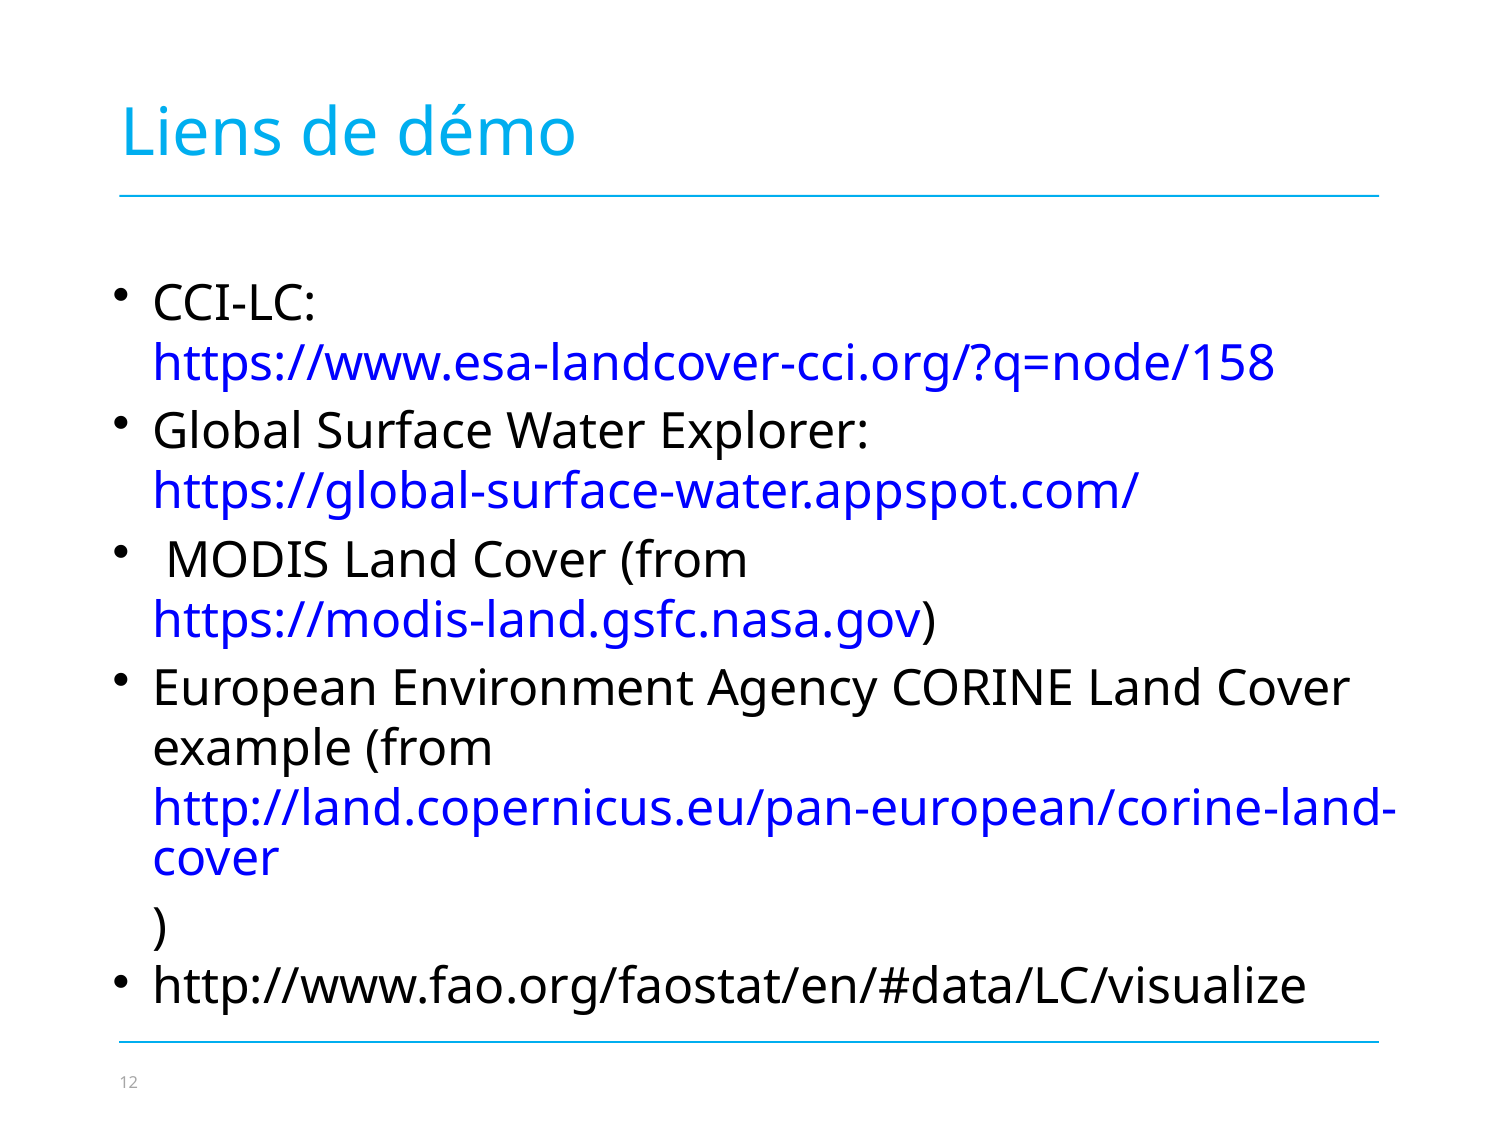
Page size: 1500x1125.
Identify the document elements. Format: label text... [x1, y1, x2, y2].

text_box Liens de démo [120, 88, 1380, 169]
text_box CCI-LC: https://www.esa-landcover-cci.org/?q=node/158 Global Surface Water Explorer: https://global-surface-water.appspot.com/ MODIS Land Cover (from https://modis-land.gsfc.nasa.gov) European Environment Agency CORINE Land Cover example (from http://land.copernicus.eu/pan-european/corine-land-cover) http://www.fao.org/faostat/en/#data/LC/visualize [105, 263, 1419, 1040]
slide_number 12 [118, 1071, 141, 1096]
